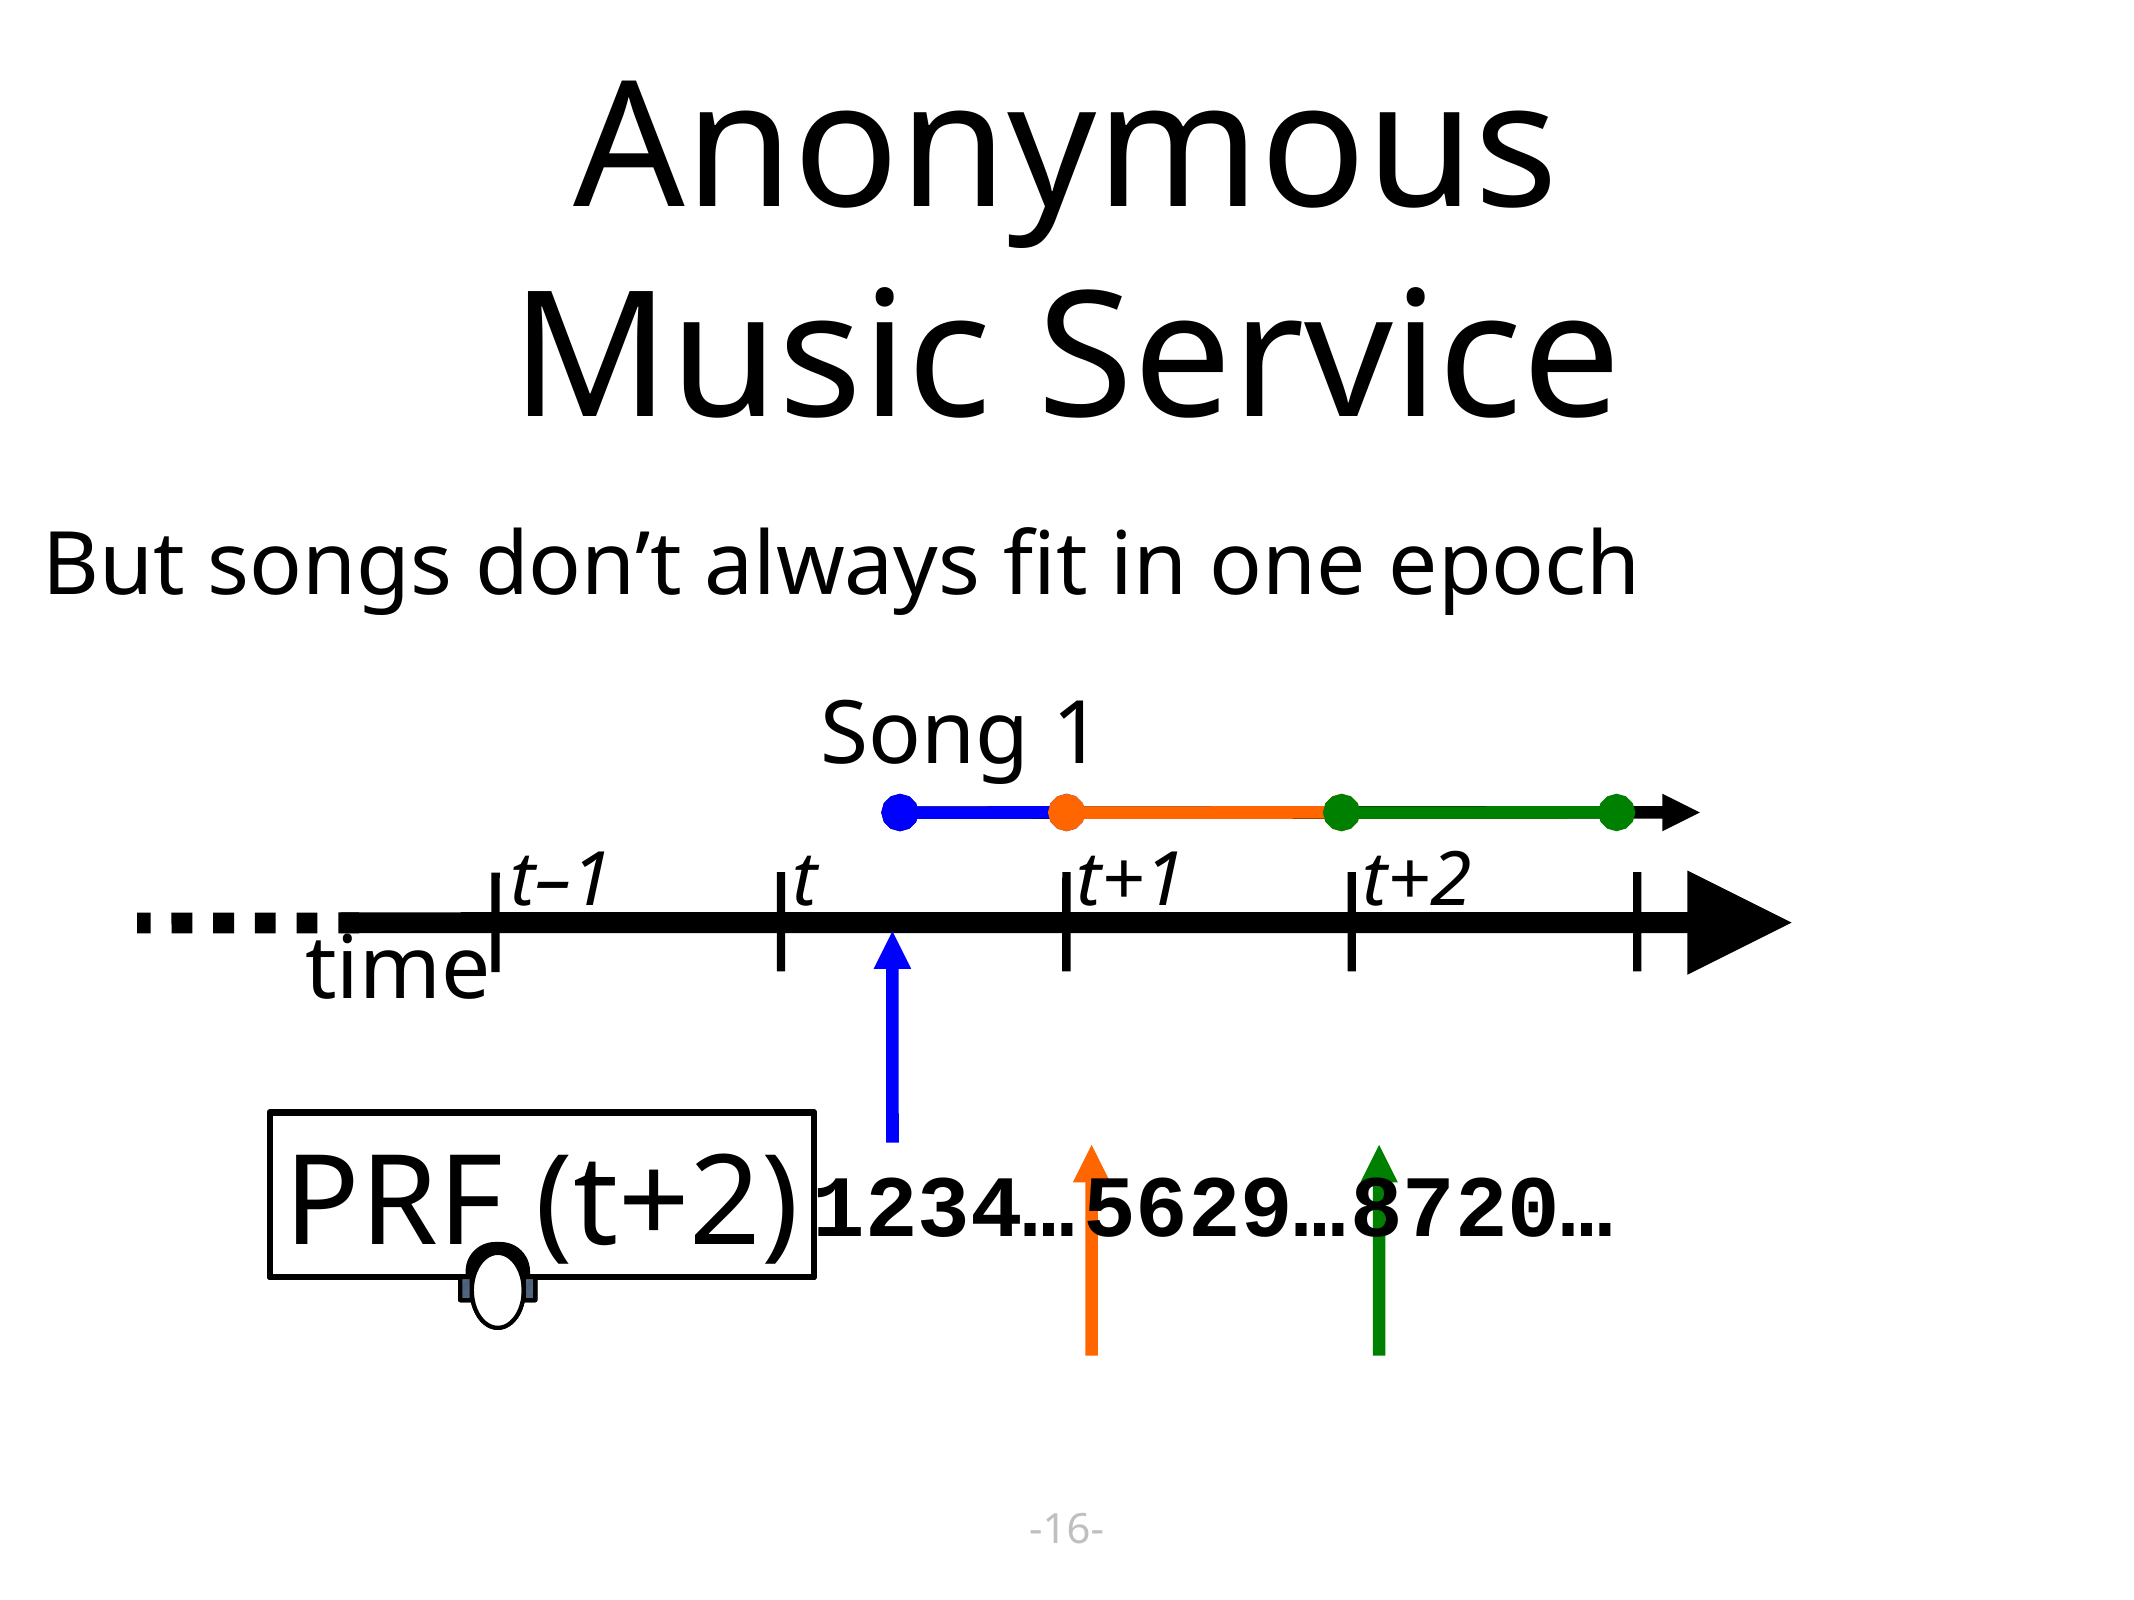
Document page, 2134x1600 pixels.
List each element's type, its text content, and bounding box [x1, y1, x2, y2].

text_box [1623, 806, 1700, 819]
text_box 8720… [1361, 1141, 1628, 1261]
text_box [1060, 806, 1335, 819]
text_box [136, 823, 1792, 1026]
text_box [1335, 806, 1623, 819]
title Anonymous Music Service [208, 41, 1925, 442]
text_box 5629… [1068, 1141, 1361, 1261]
text_box [893, 806, 1060, 819]
text_box Song 1 [820, 675, 1103, 781]
text_box But songs don’t always fit in one epoch [27, 499, 1656, 620]
text_box 1234… [817, 1141, 1068, 1261]
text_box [278, 1112, 806, 1329]
